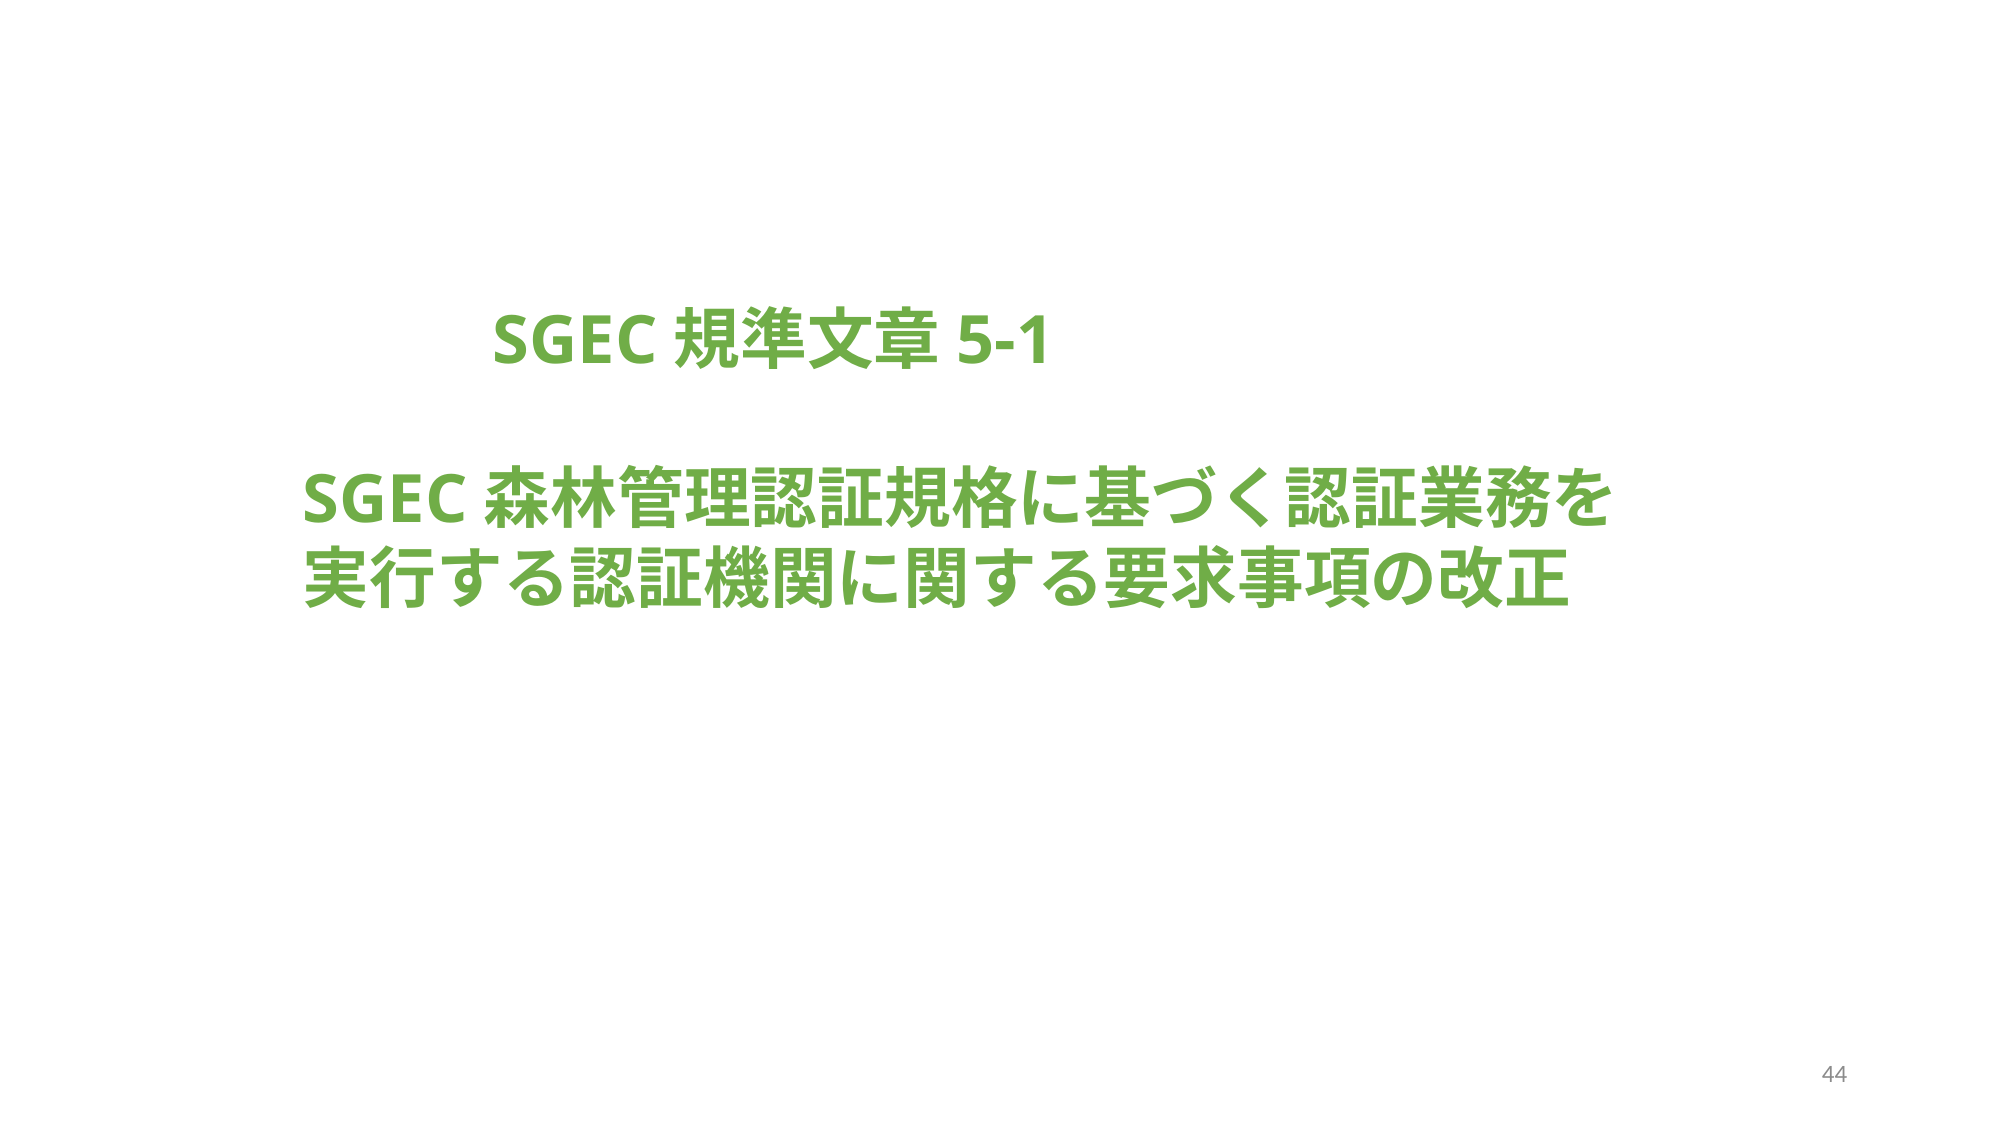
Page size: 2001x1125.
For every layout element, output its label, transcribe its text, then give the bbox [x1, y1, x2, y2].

text_box SGEC規準文章5-1 SGEC森林管理認証規格に基づく認証業務を実行する認証機関に関する要求事項の改正 [288, 289, 1652, 669]
slide_number 44 [1412, 1042, 1863, 1103]
